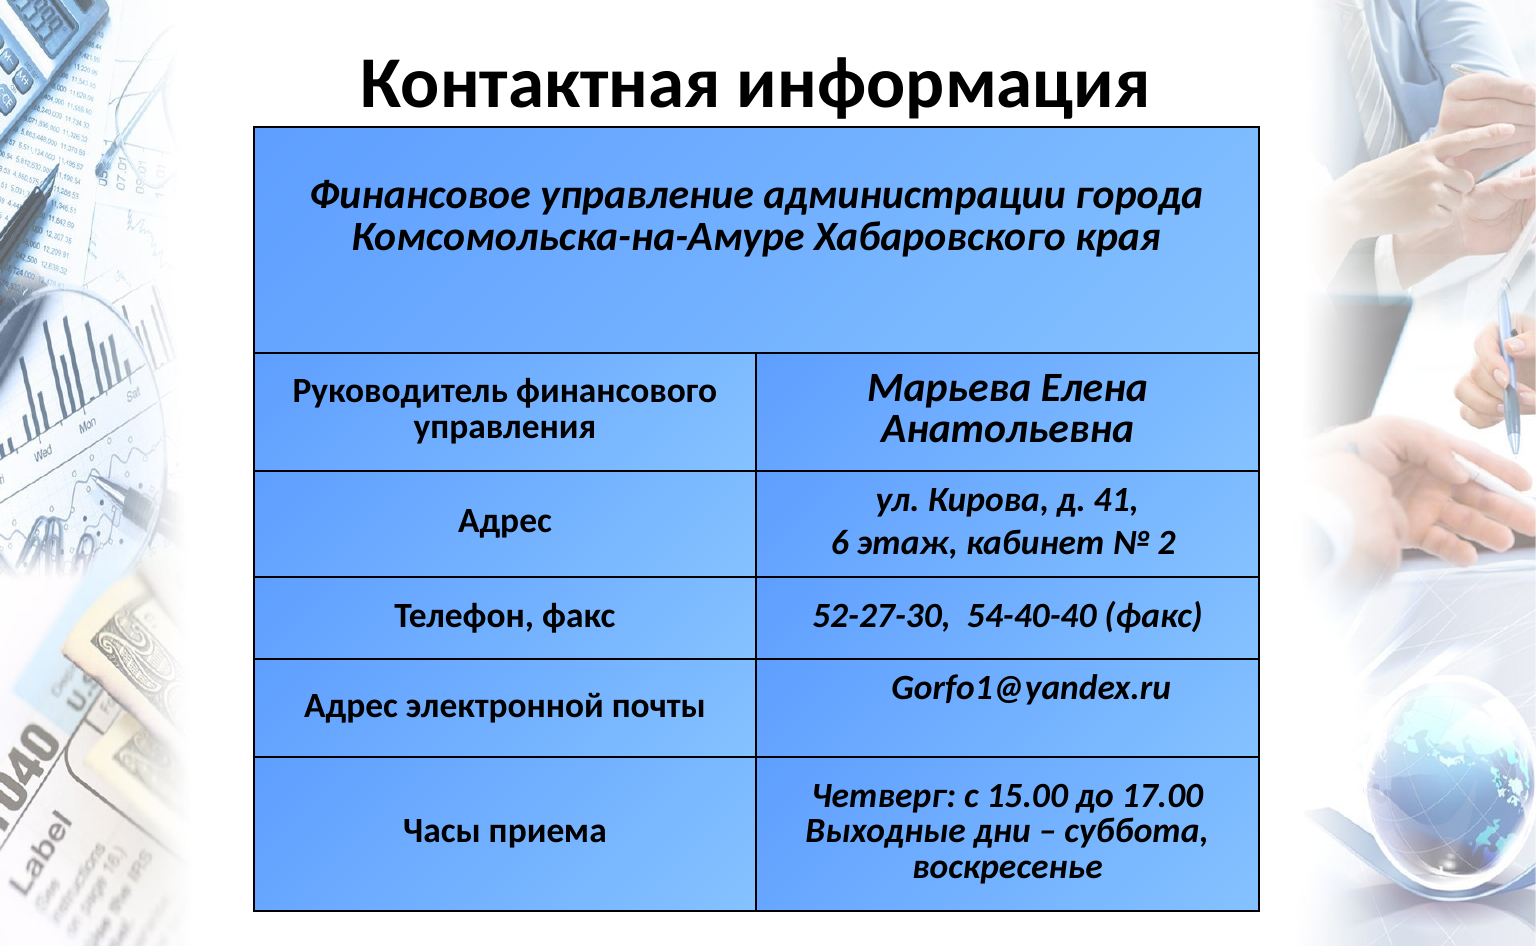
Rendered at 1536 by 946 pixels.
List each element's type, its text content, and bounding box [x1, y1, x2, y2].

table_cell ул. Кирова, д. 41, 6 этаж, кабинет № 2 [757, 472, 1258, 576]
table_cell Руководитель финансового управления [255, 354, 755, 470]
table_cell Телефон, факс [255, 578, 755, 658]
table_cell 52-27-30, 54-40-40 (факс) [757, 578, 1258, 658]
table_cell Адрес [255, 472, 755, 576]
picture [0, 0, 1536, 946]
text_box Контактная информация [270, 26, 1243, 130]
table_cell Gorfo1@yandex.ru [757, 660, 1258, 756]
table_cell Адрес электронной почты [255, 660, 755, 756]
table_cell Марьева Елена Анатольевна [757, 354, 1258, 470]
table_header Финансовое управление администрации города Комсомольска-на-Амуре Хабаровского края [255, 128, 1258, 352]
table_cell Четверг: с 15.00 до 17.00 Выходные дни – суббота, воскресенье [757, 758, 1258, 910]
table_cell Часы приема [255, 758, 755, 910]
